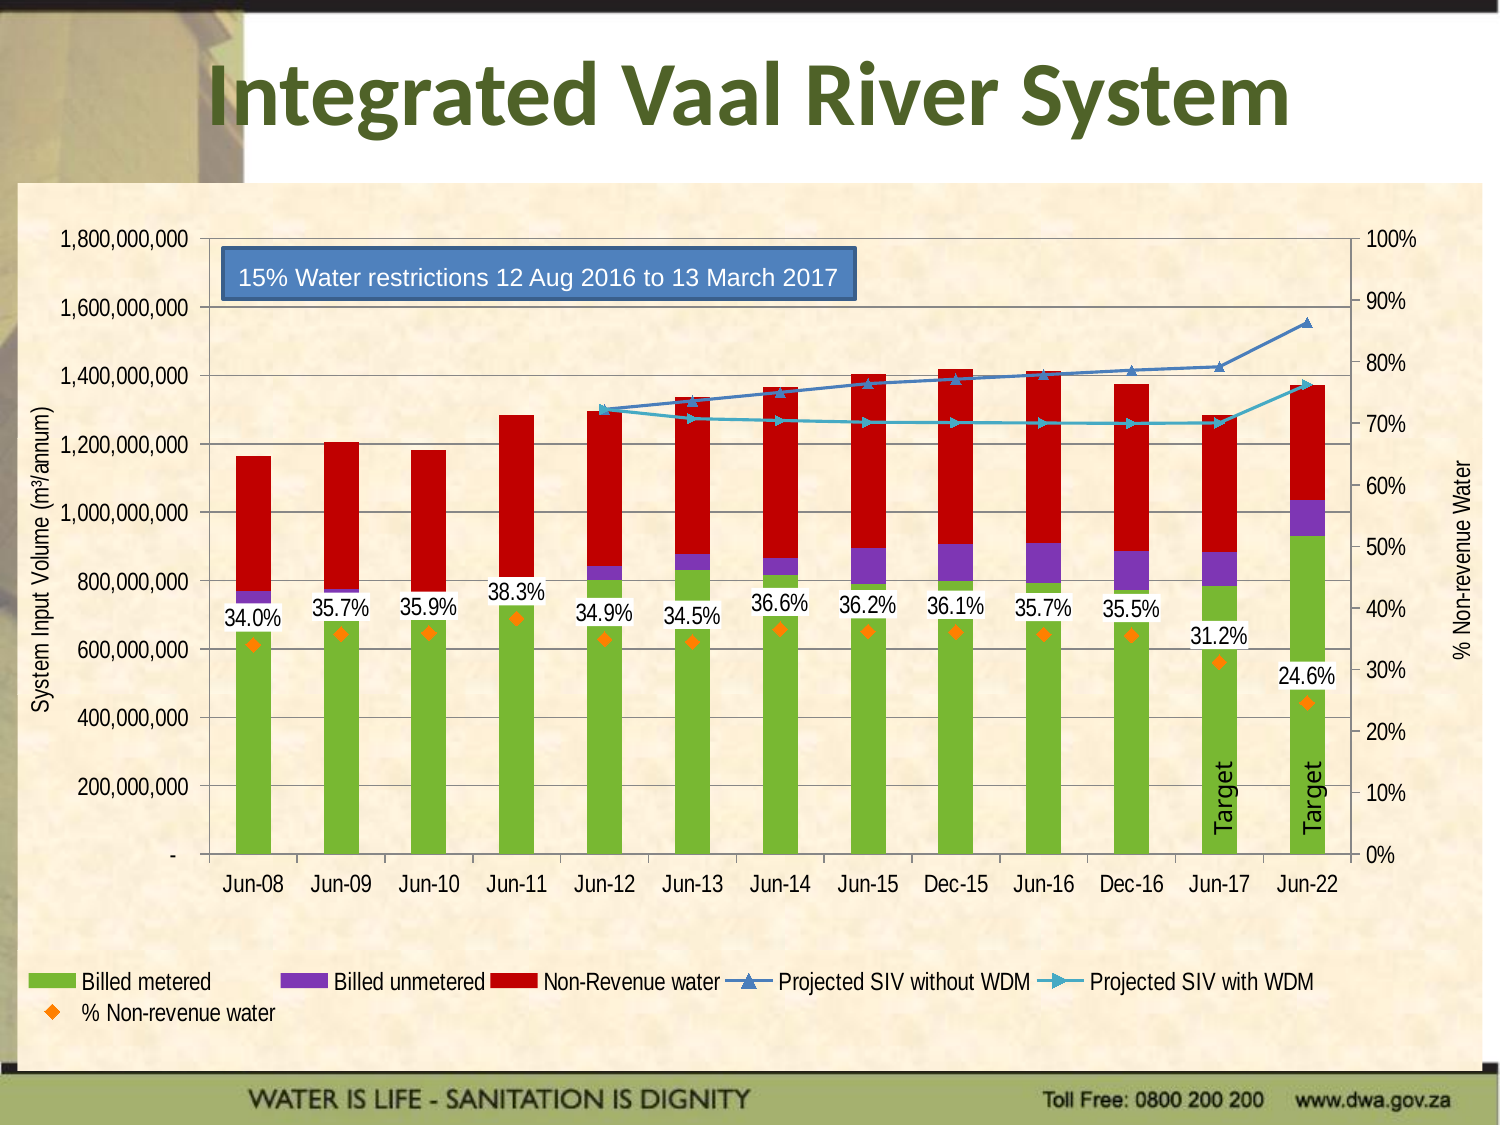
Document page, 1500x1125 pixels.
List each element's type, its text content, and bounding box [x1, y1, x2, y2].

title Integrated Vaal River System [17, 0, 1483, 182]
chart [17, 182, 1483, 1071]
picture [0, 0, 1500, 1125]
